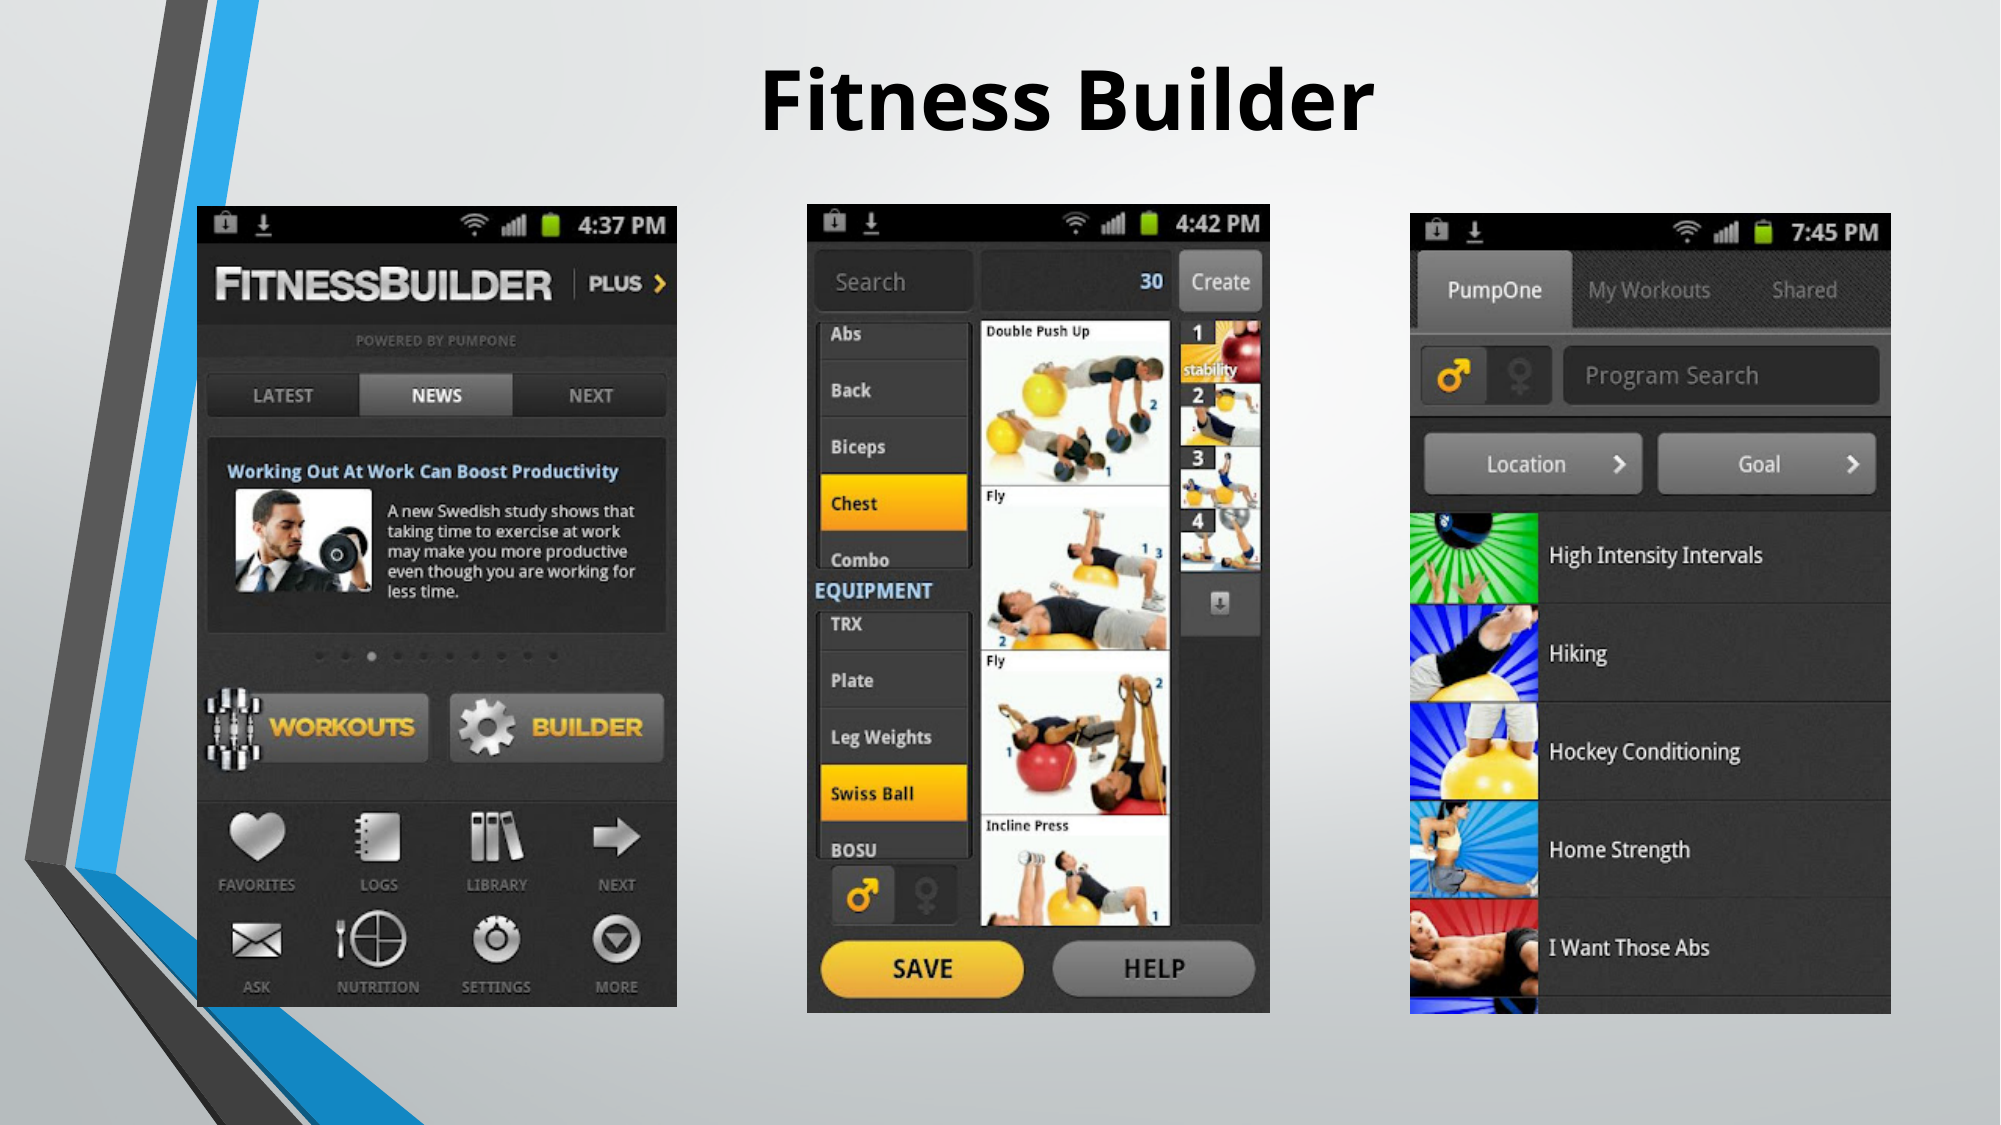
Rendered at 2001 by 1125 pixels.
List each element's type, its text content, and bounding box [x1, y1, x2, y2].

text_box Fitness Builder [245, 0, 1890, 195]
picture [1410, 212, 1891, 1014]
slide_number 24 [1796, 1014, 1887, 1025]
picture [196, 206, 677, 1007]
picture [807, 204, 1270, 1014]
